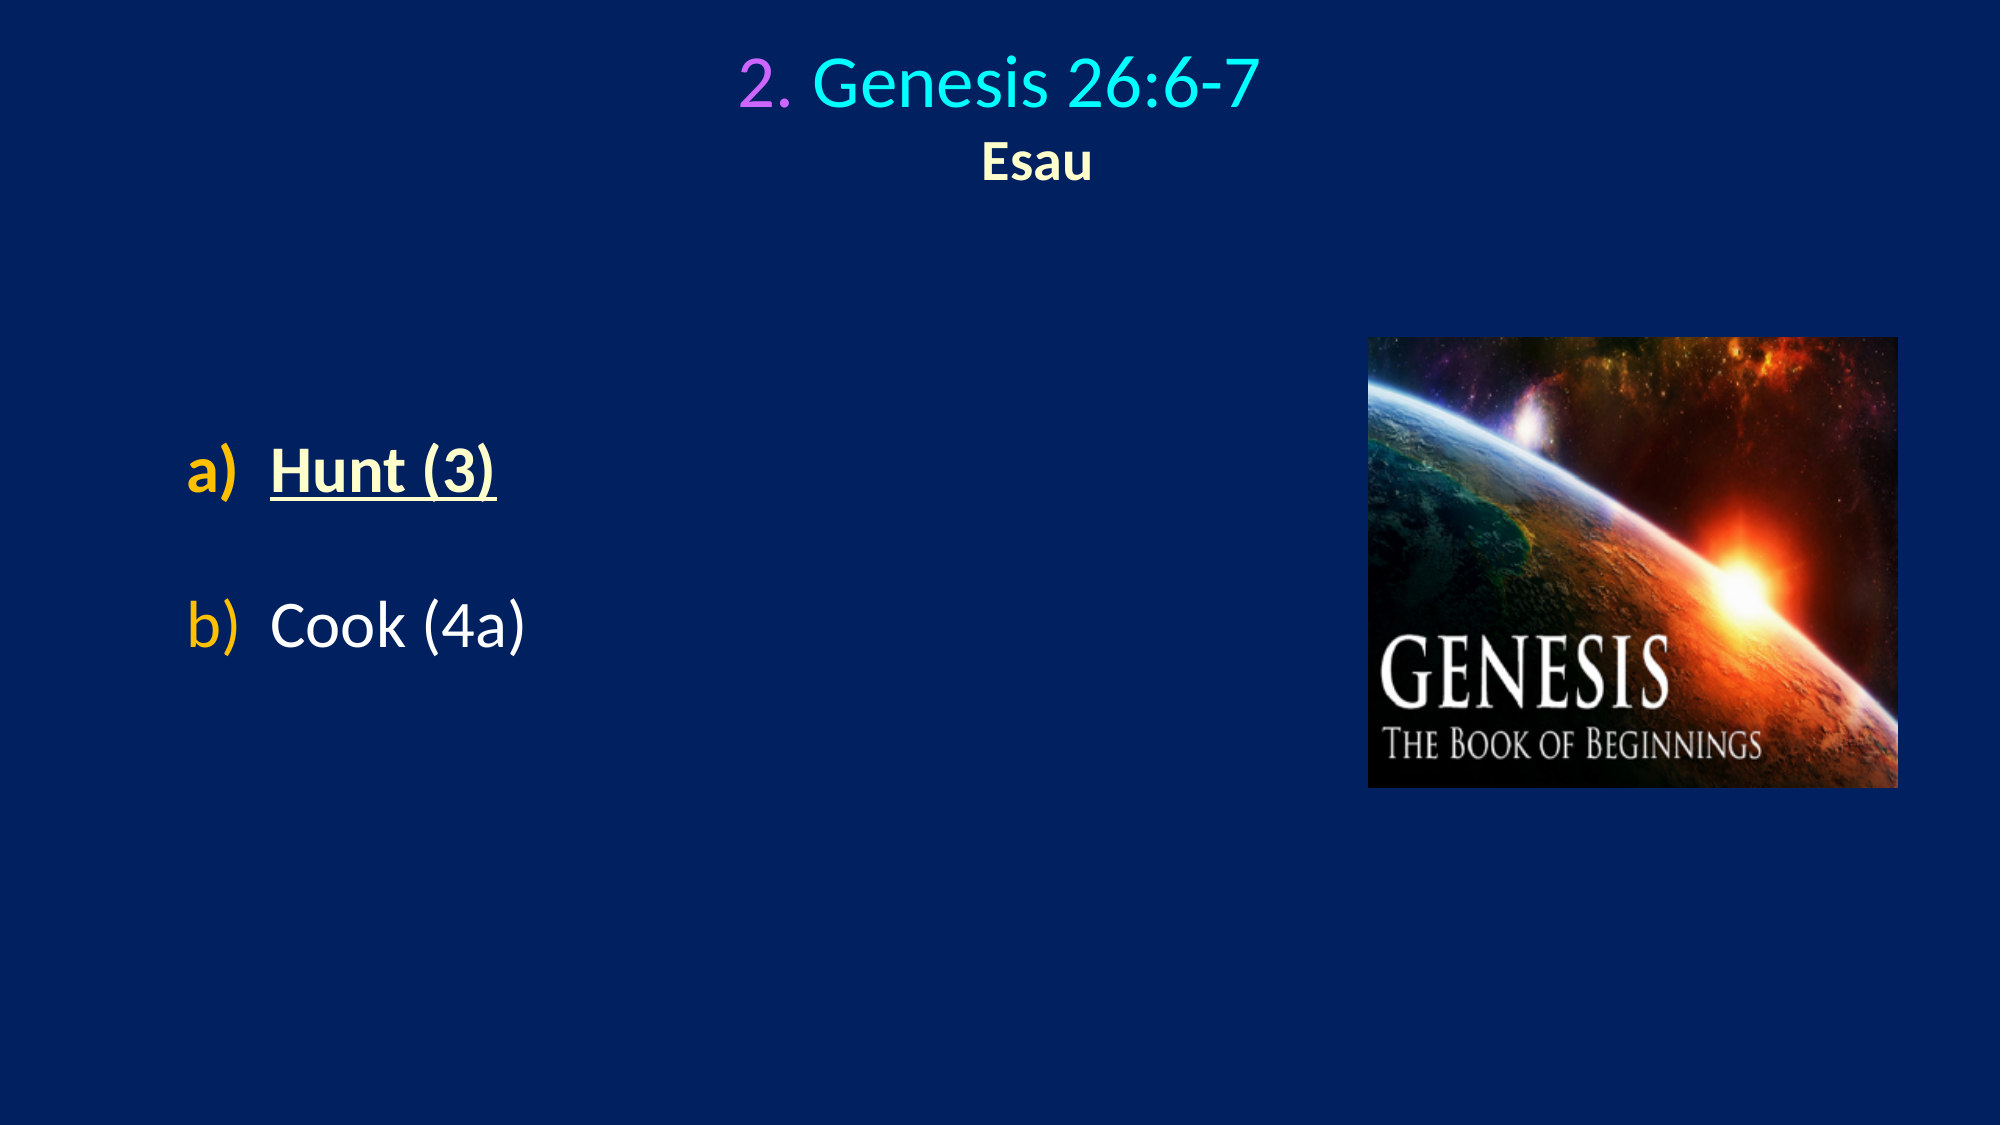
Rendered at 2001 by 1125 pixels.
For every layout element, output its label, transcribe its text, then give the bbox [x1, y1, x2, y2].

title Genesis 26:6-7 Esau [535, 37, 1464, 188]
picture [1367, 337, 1898, 788]
list Hunt (3) Cook (4a) [170, 418, 701, 707]
